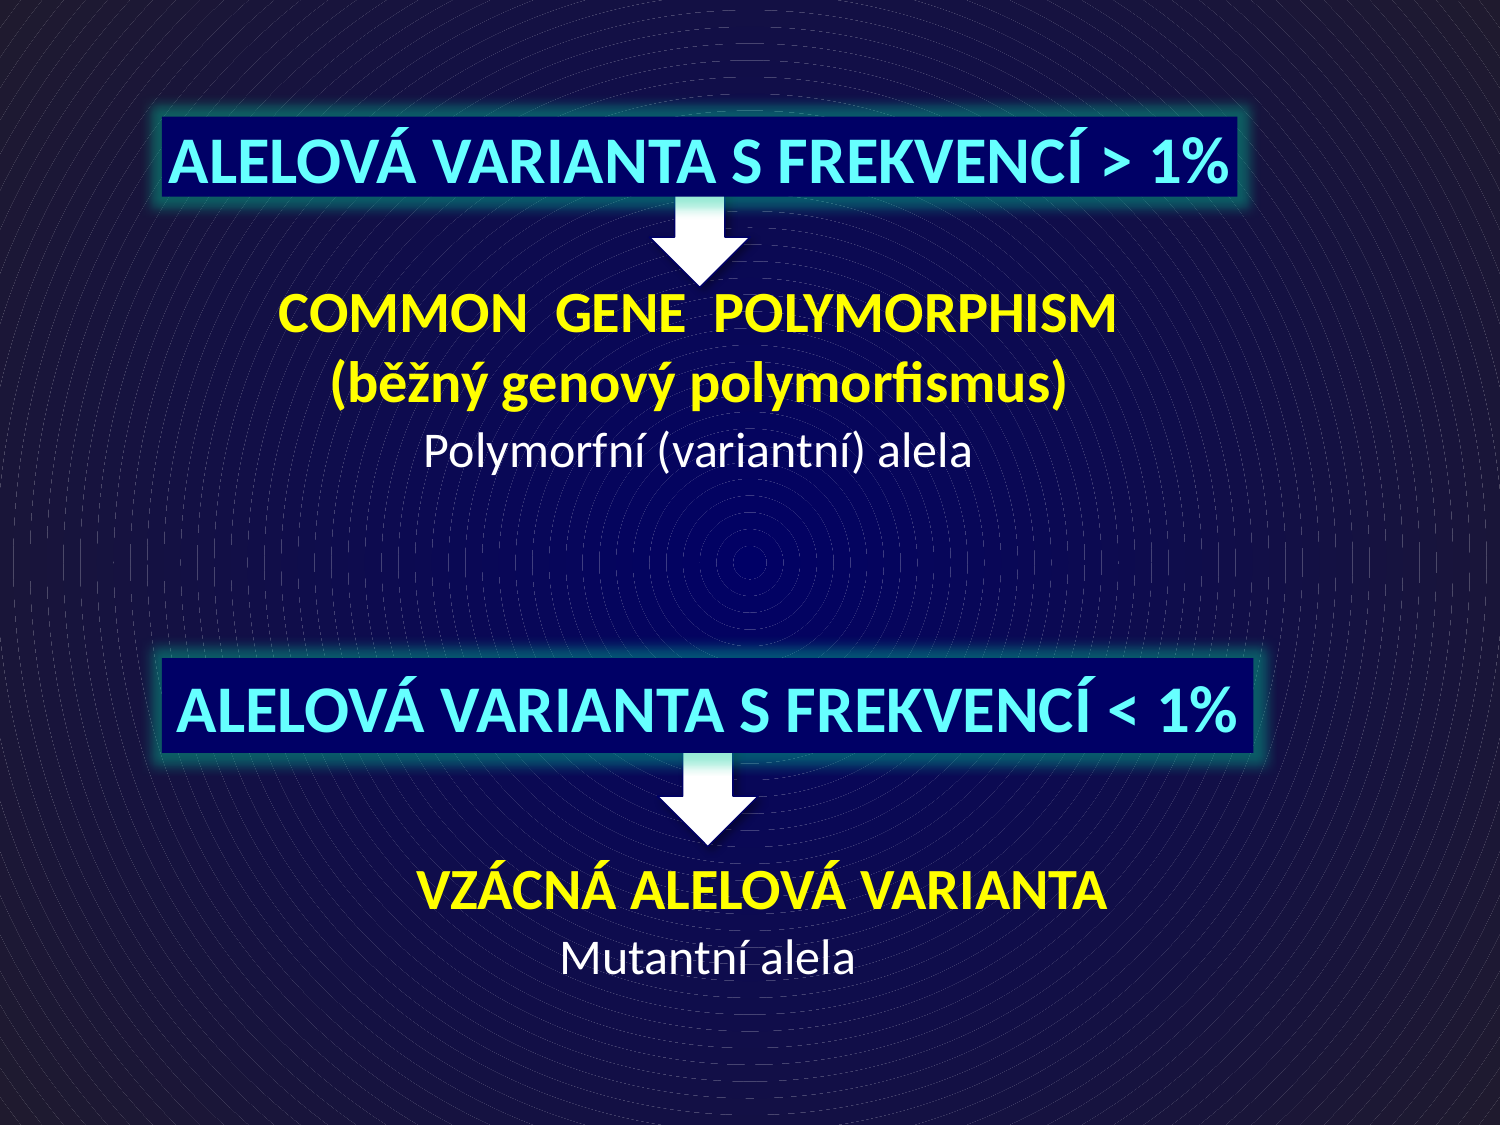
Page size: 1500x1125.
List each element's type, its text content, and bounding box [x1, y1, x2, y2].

text_box ALELOVÁ VARIANTA S FREKVENCÍ < 1% [161, 658, 1254, 753]
text_box [649, 218, 751, 266]
text_box Polymorfní (variantní) alela [402, 409, 996, 485]
text_box COMMON GENE POLYMORPHISM (běžný genový polymorfismus) [160, 266, 1238, 422]
text_box Mutantní alela [411, 917, 1004, 992]
text_box [657, 774, 759, 843]
text_box VZÁCNÁ ALELOVÁ VARIANTA [197, 843, 1267, 929]
text_box ALELOVÁ VARIANTA S FREKVENCÍ > 1% [161, 116, 1238, 197]
